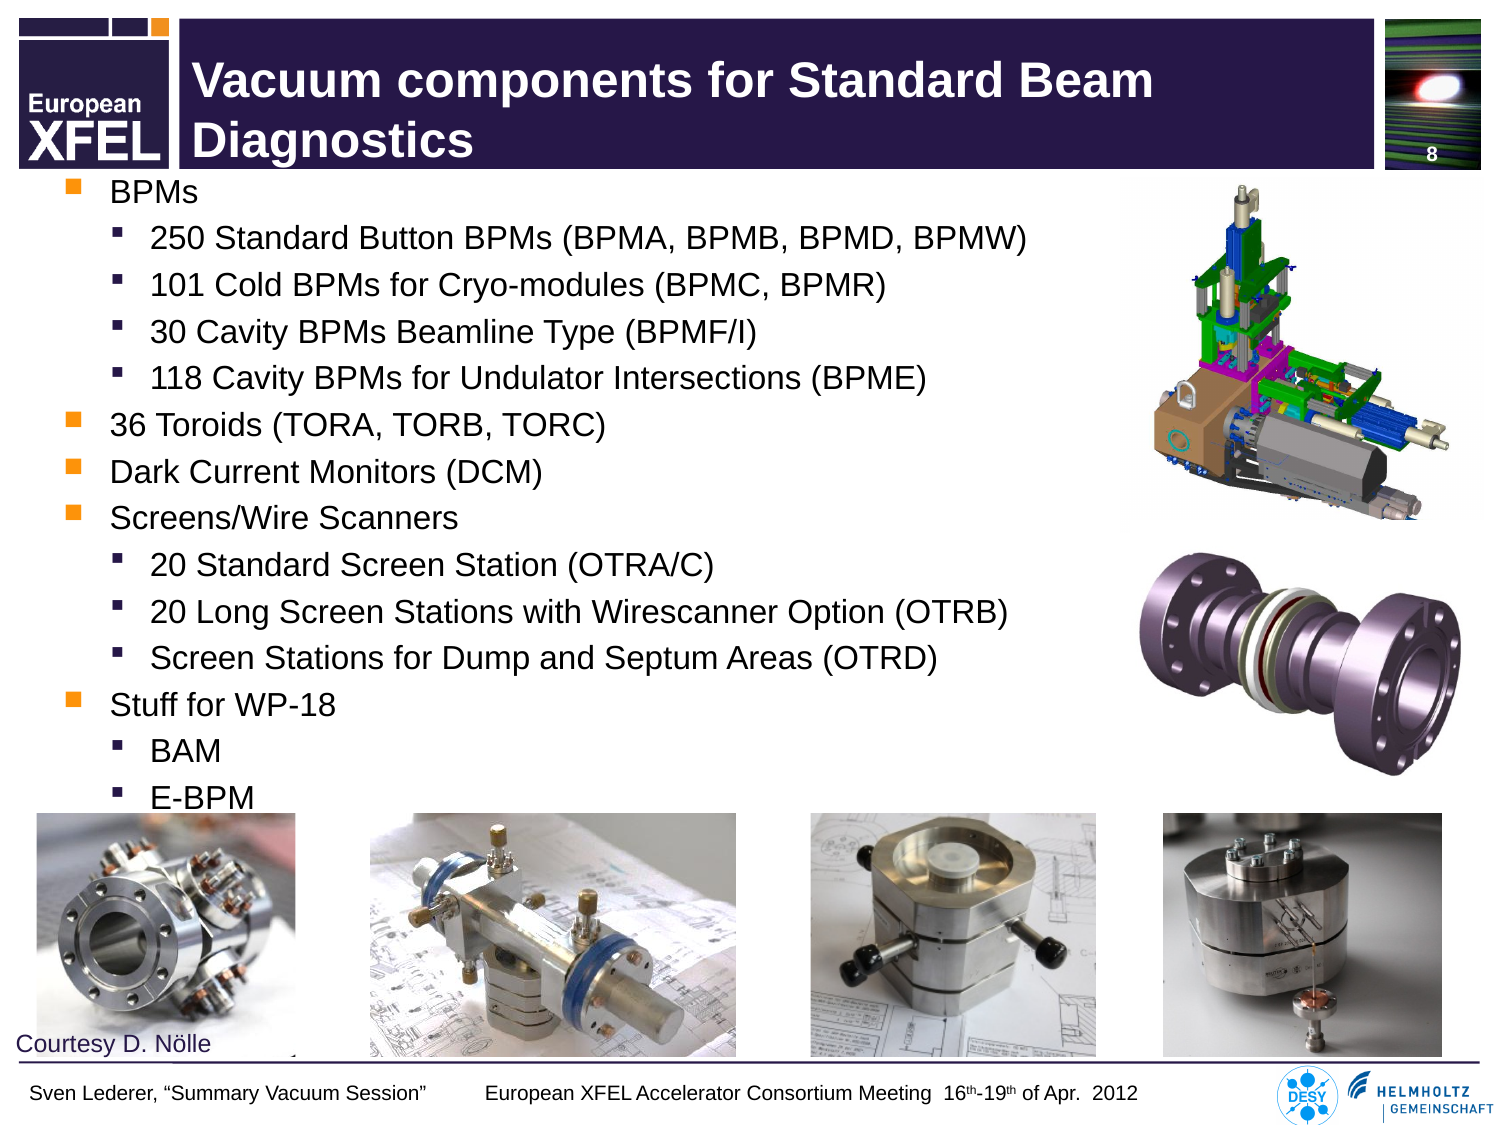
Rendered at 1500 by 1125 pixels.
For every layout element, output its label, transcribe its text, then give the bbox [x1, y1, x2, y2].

picture [370, 812, 736, 1057]
picture [1162, 812, 1442, 1057]
slide_number 8 [1384, 18, 1480, 169]
picture [1385, 19, 1481, 170]
picture [1276, 1065, 1339, 1125]
picture [1340, 1065, 1500, 1125]
picture [19, 18, 169, 169]
picture [36, 812, 296, 1057]
text_box Courtesy D. Nölle [0, 1020, 39, 1065]
list BPMs 250 Standard Button BPMs (BPMA, BPMB, BPMD, BPMW) 101 Cold BPMs for Cryo-modules (BPMC, BPMR) 30 Cavity BPMs Beamline Type (BPMF/I) 118 Cavity BPMs for Undulator Intersections (BPME) 36 Toroids (TORA, TORB, TORC) Dark Current Monitors (DCM) Screens/Wire Scanners 20 Standard Screen Station (OTRA/C) 20 Long Screen Stations with Wirescanner Option (OTRB) Screen Stations for Dump and Septum Areas (OTRD) Stuff for WP-18 BAM E-BPM [19, 169, 1384, 825]
title Vacuum components for Standard Beam Diagnostics [179, 88, 1375, 168]
picture [810, 812, 1097, 1057]
picture [1120, 177, 1498, 795]
